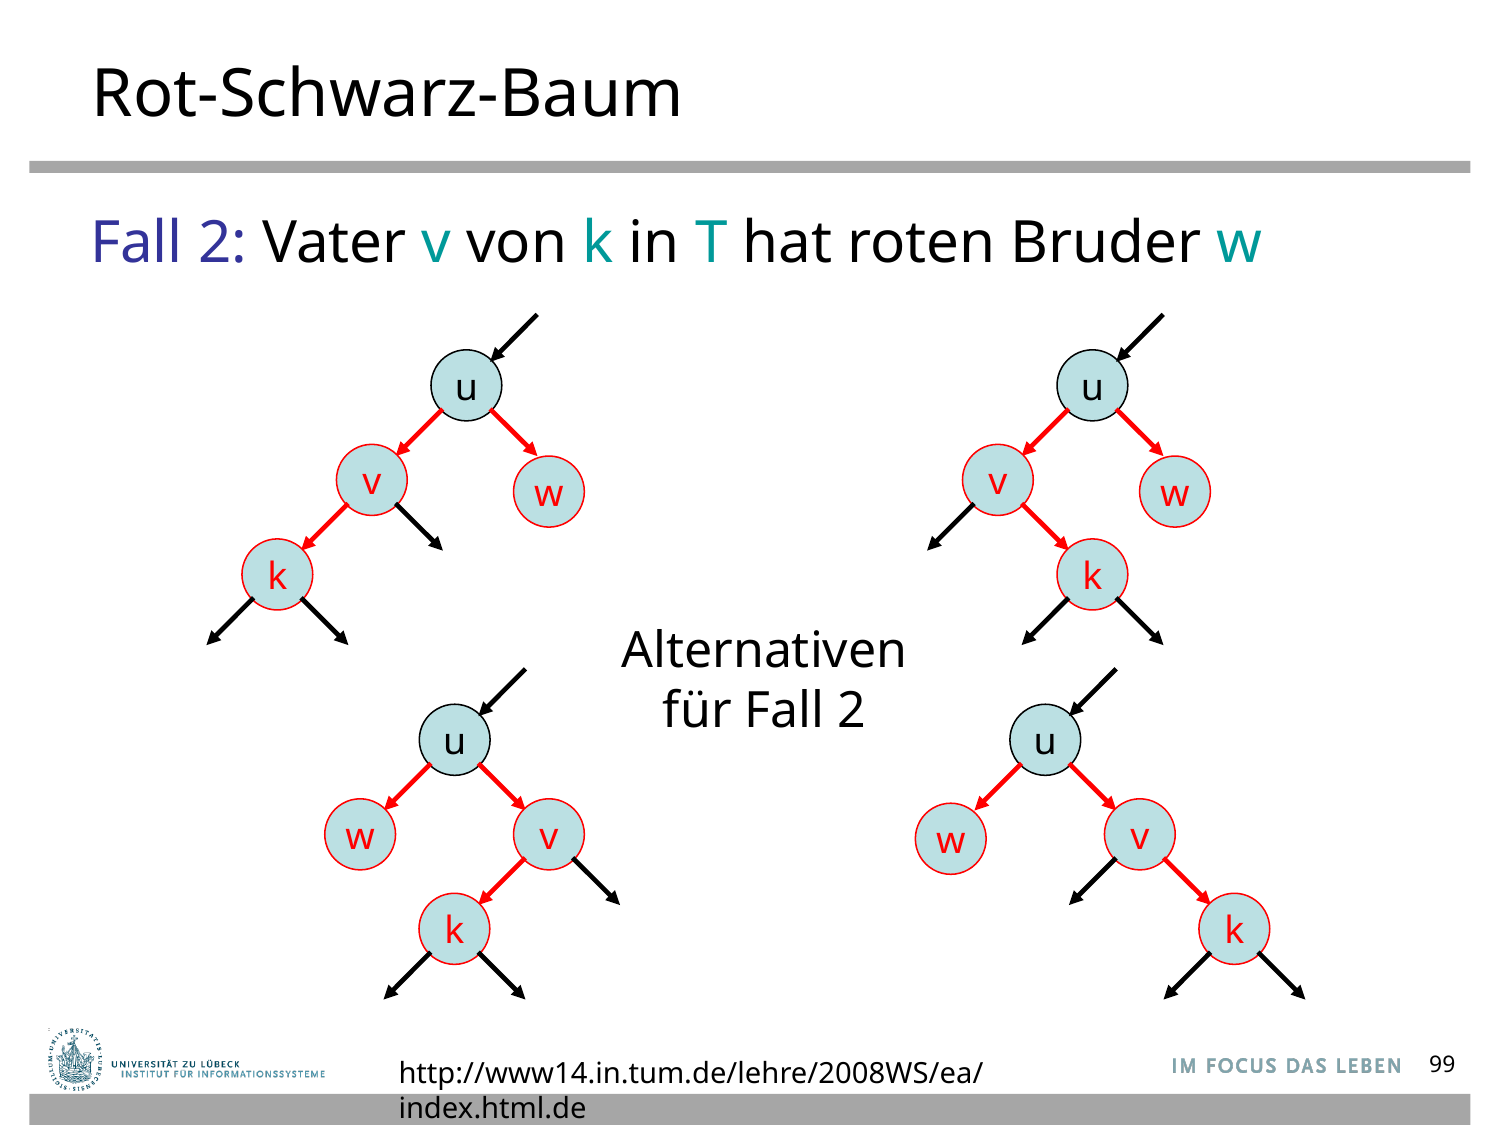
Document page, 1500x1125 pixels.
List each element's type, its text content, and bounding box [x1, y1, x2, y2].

text_box [478, 668, 526, 717]
text_box [206, 597, 254, 646]
text_box [1068, 668, 1117, 717]
text_box u [1009, 704, 1081, 776]
text_box [490, 408, 538, 457]
text_box [300, 597, 349, 646]
title Rot-Schwarz-Baum [76, 42, 1427, 126]
text_box [1163, 857, 1210, 905]
text_box [383, 952, 431, 1000]
slide_number 99 [1305, 1050, 1471, 1083]
text_box [1022, 408, 1069, 455]
text_box k [1198, 893, 1270, 965]
text_box k [1057, 538, 1128, 610]
text_box w [513, 456, 585, 528]
list Fall 2: Vater v von k in T hat roten Bruder w [75, 196, 1425, 1012]
text_box [490, 314, 538, 362]
text_box [395, 503, 443, 551]
text_box k [418, 893, 490, 965]
text_box v [1104, 798, 1176, 870]
text_box [1021, 597, 1069, 646]
text_box u [430, 349, 502, 421]
text_box [478, 952, 526, 1000]
text_box u [1057, 349, 1128, 421]
text_box [1021, 503, 1068, 550]
text_box u [419, 704, 491, 776]
text_box w [1139, 456, 1211, 528]
text_box [478, 763, 525, 810]
text_box [1116, 597, 1164, 646]
text_box [974, 763, 1022, 811]
text_box http://www14.in.tum.de/lehre/2008WS/ea/index.html.de [383, 1046, 1134, 1125]
text_box [1163, 952, 1211, 1000]
text_box [1116, 314, 1164, 362]
text_box [479, 857, 526, 905]
text_box v [962, 444, 1034, 516]
text_box [1116, 408, 1164, 457]
text_box [927, 503, 975, 551]
text_box v [336, 444, 408, 516]
text_box k [241, 538, 313, 610]
text_box w [324, 798, 396, 870]
text_box v [513, 798, 585, 870]
text_box Alternativen für Fall 2 [606, 609, 923, 745]
text_box [1068, 763, 1116, 810]
text_box [301, 503, 349, 550]
text_box [1068, 857, 1117, 906]
text_box [572, 857, 621, 906]
text_box w [915, 803, 987, 875]
text_box [1257, 952, 1306, 1000]
text_box [396, 408, 443, 456]
picture [1173, 1058, 1305, 1073]
text_box [384, 763, 432, 810]
